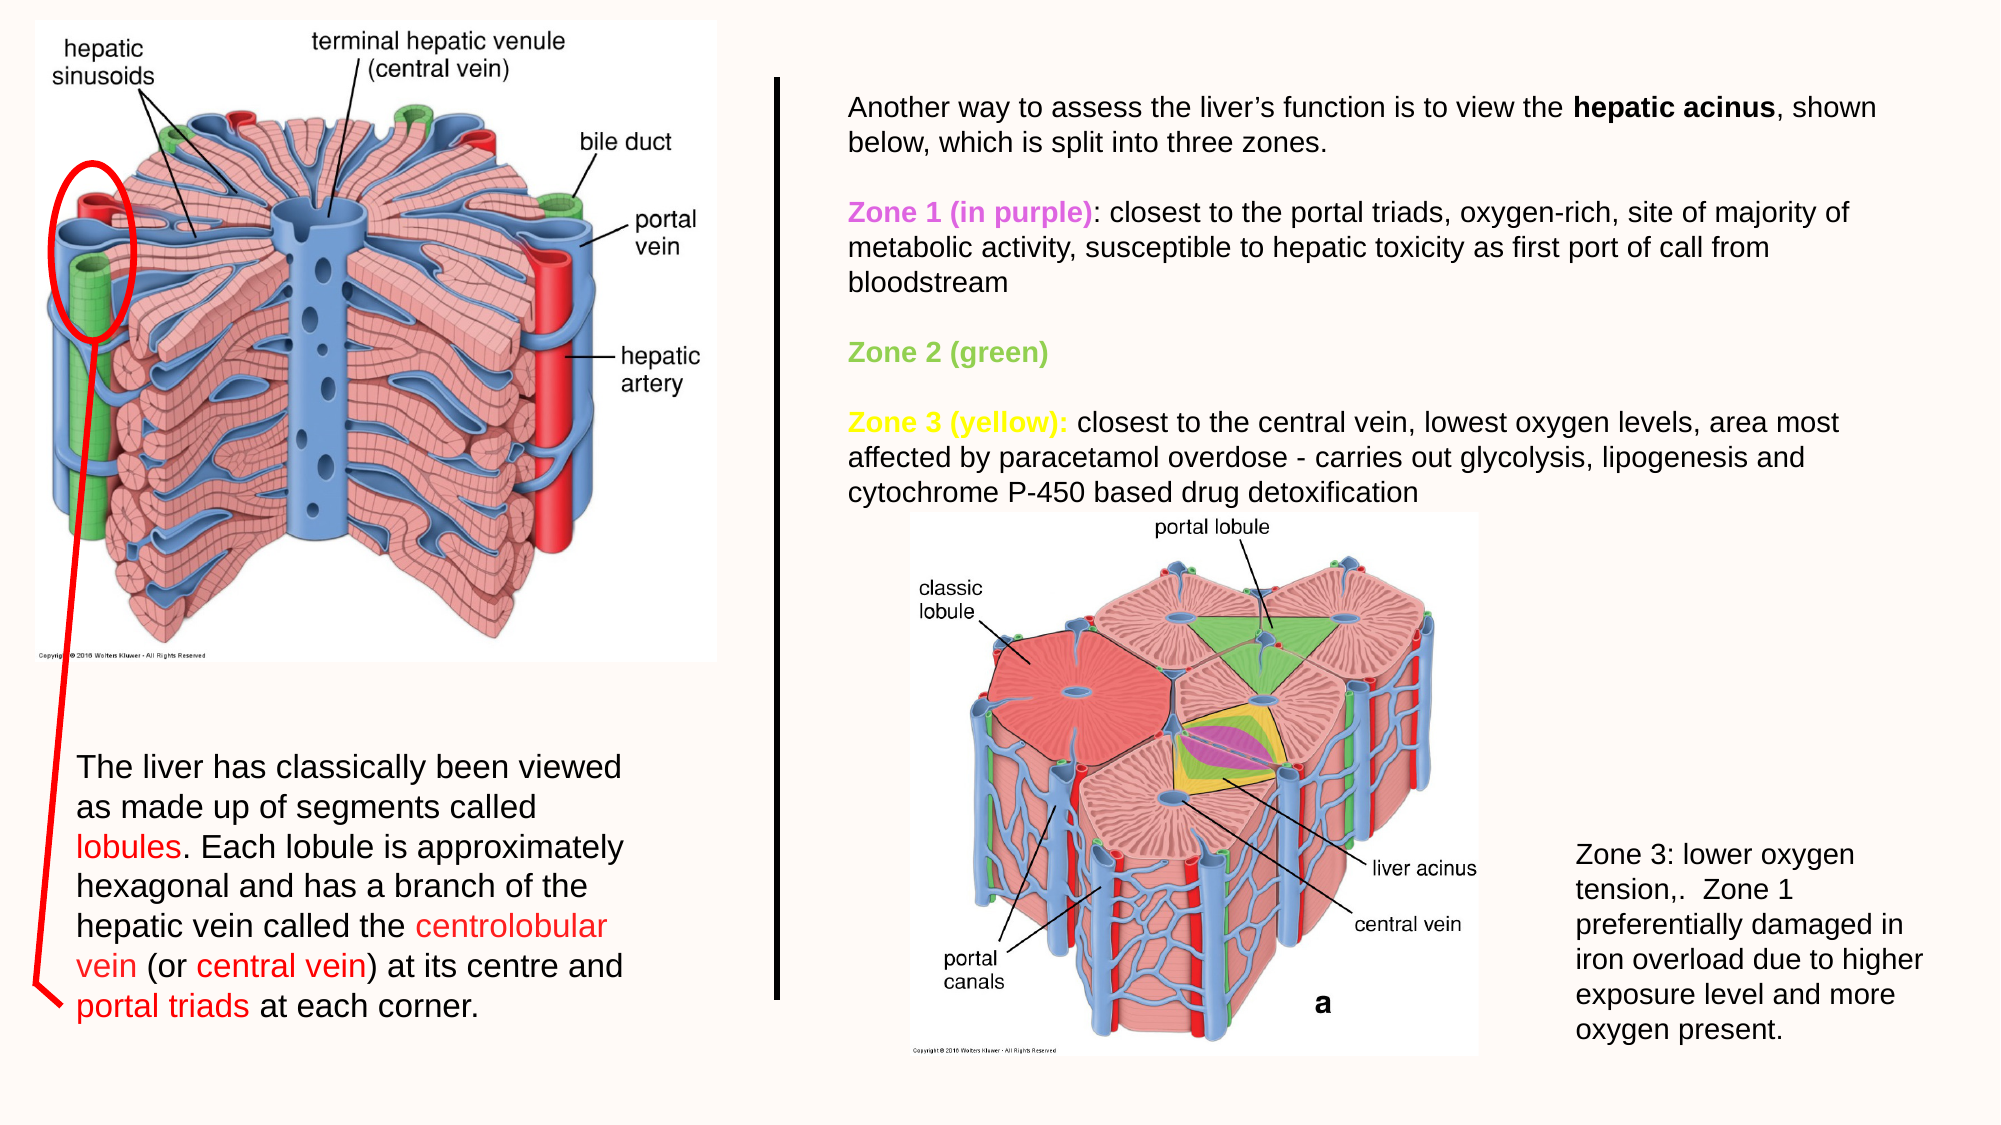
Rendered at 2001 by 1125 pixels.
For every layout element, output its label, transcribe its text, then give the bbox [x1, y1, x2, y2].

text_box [35, 342, 96, 987]
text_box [35, 987, 62, 1006]
picture [910, 512, 1479, 1056]
text_box Another way to assess the liver’s function is to view the hepatic acinus, shown below, which is split into three zones. Zone 1 (in purple): closest to the portal triads, oxygen-rich, site of majority of metabolic activity, susceptible to hepatic toxicity as first port of call from bloodstream Zone 2 (green) Zone 3 (yellow): closest to the central vein, lowest oxygen levels, area most affected by paracetamol overdose - carries out glycolysis, lipogenesis and cytochrome P-450 based drug detoxification [833, 81, 1918, 561]
text_box Zone 3: lower oxygen tension,. Zone 1 preferentially damaged in iron overload due to higher exposure level and more oxygen present. [1560, 828, 1965, 1098]
picture [35, 20, 717, 662]
text_box [205, 0, 2000, 214]
text_box The liver has classically been viewed as made up of segments called lobules. Each lobule is approximately hexagonal and has a branch of the hepatic vein called the centrolobular vein (or central vein) at its centre and portal triads at each corner. [61, 737, 660, 1032]
